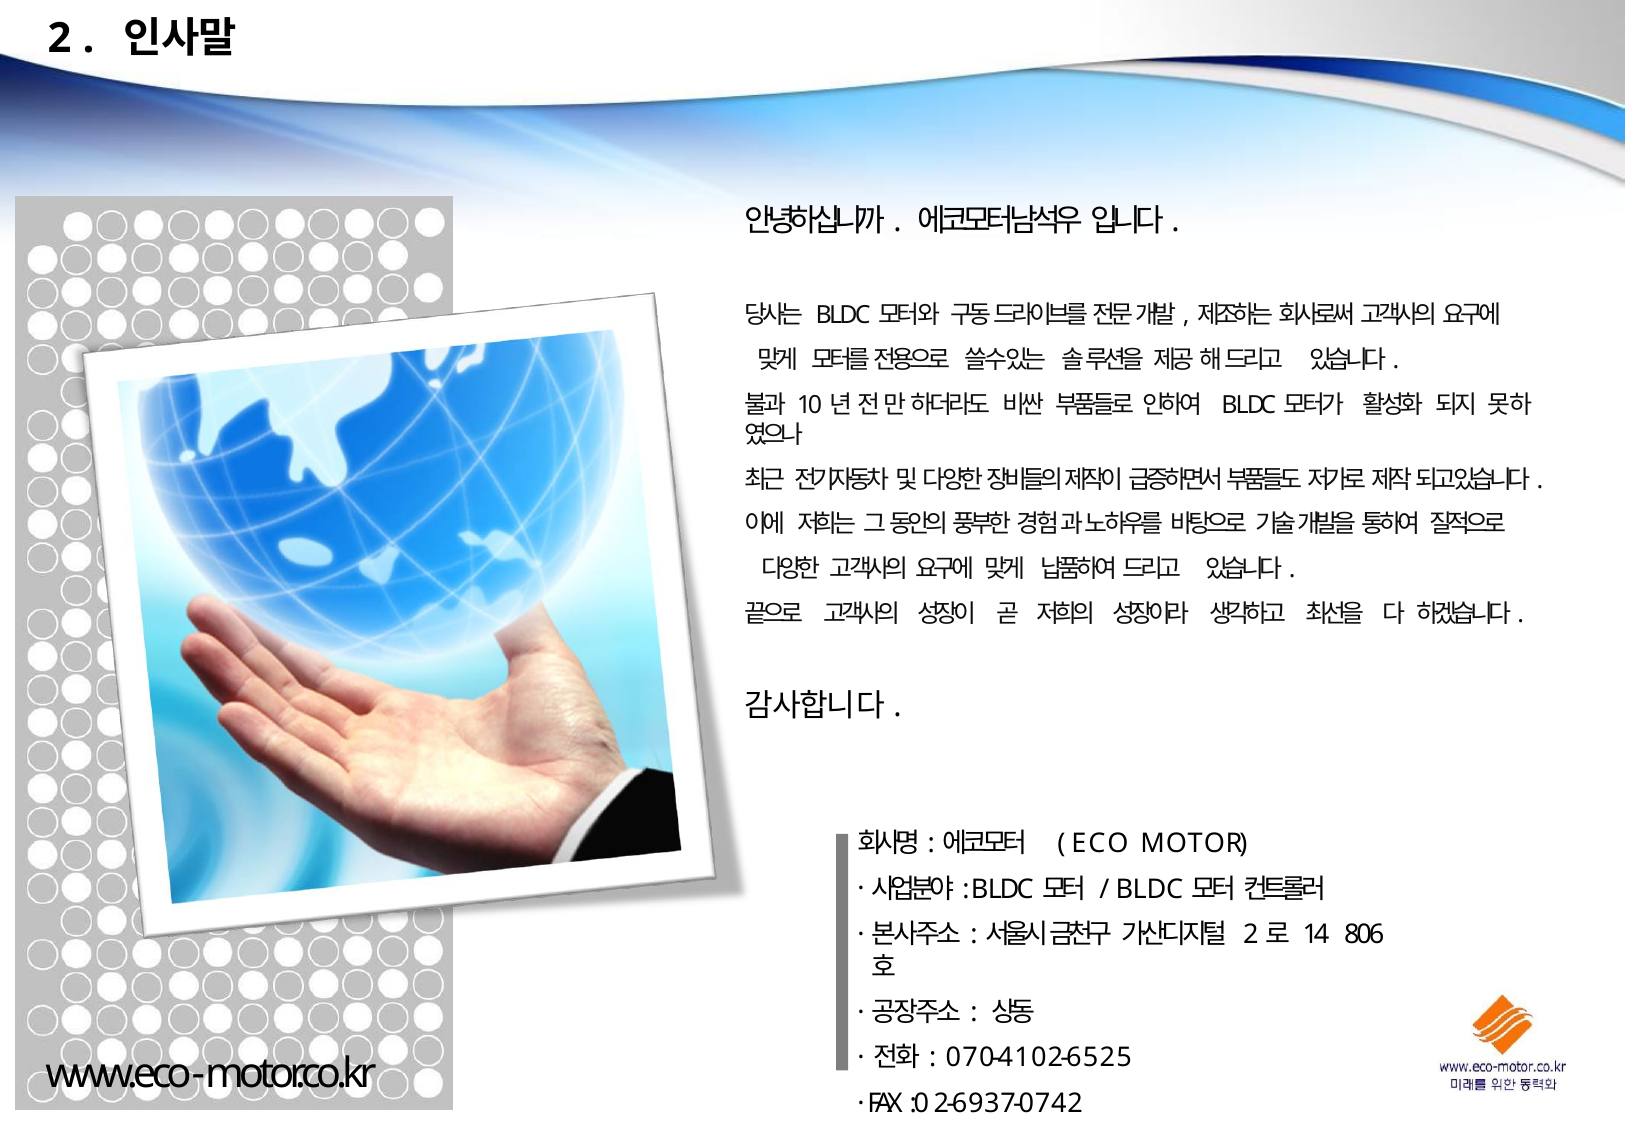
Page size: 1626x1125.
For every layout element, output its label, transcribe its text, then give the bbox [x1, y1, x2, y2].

text_box 회사명 : 에코모터 ( E C O M O T O R ) 사업분야 : B L D C 모터 / B L D C 모터 컨트롤러 본 사 주 소 : 서울시 금천구 가산디지털 2로 14 806호 공 장 주 소 : 상동 · 전 화 : 0 7 0-4 1 0 2-6 5 2 5 · FAX :0 2-6 9 3 7-0 7 4 2 [855, 810, 1393, 1118]
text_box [15, 195, 849, 1111]
picture [1438, 989, 1566, 1092]
picture [0, 0, 1625, 243]
text_box 안녕하십니까. 에코모터 남석우 입니다. 당사는 B L D C 모터 와 구동 드라이브를 전문 개발, 제조하는 회사로써 고객사의 요구에 맞게 모터를 전용으로 쓸 수 있는 솔 루션을 제공 해 드리고 있습니다. 불과 10년 전 만 하더라도 비싼 부품들로 인하여 B L DC모터가 활성화 되지 못 하 였으나 최근 전기자동차 및 다 양한 장비들의 제작이 급증하면서 부품들도 저가로 제작 되고 있습니다. 이에 저희는 그 동안의 풍부한 경 험 과 노 하우를 바탕으로 기술 개발을 통하여 질적으로 다양한 고 객사의 요구에 맞게 납품하여 드리고 있습니다. 끝으로 고객사의 성장이 곧 저희의 성장이라 생각하고 최선을 다 하겠습니다. 감 사 합 니 다. [852, 198, 1600, 723]
title 2 . 인사말 [45, 8, 247, 194]
